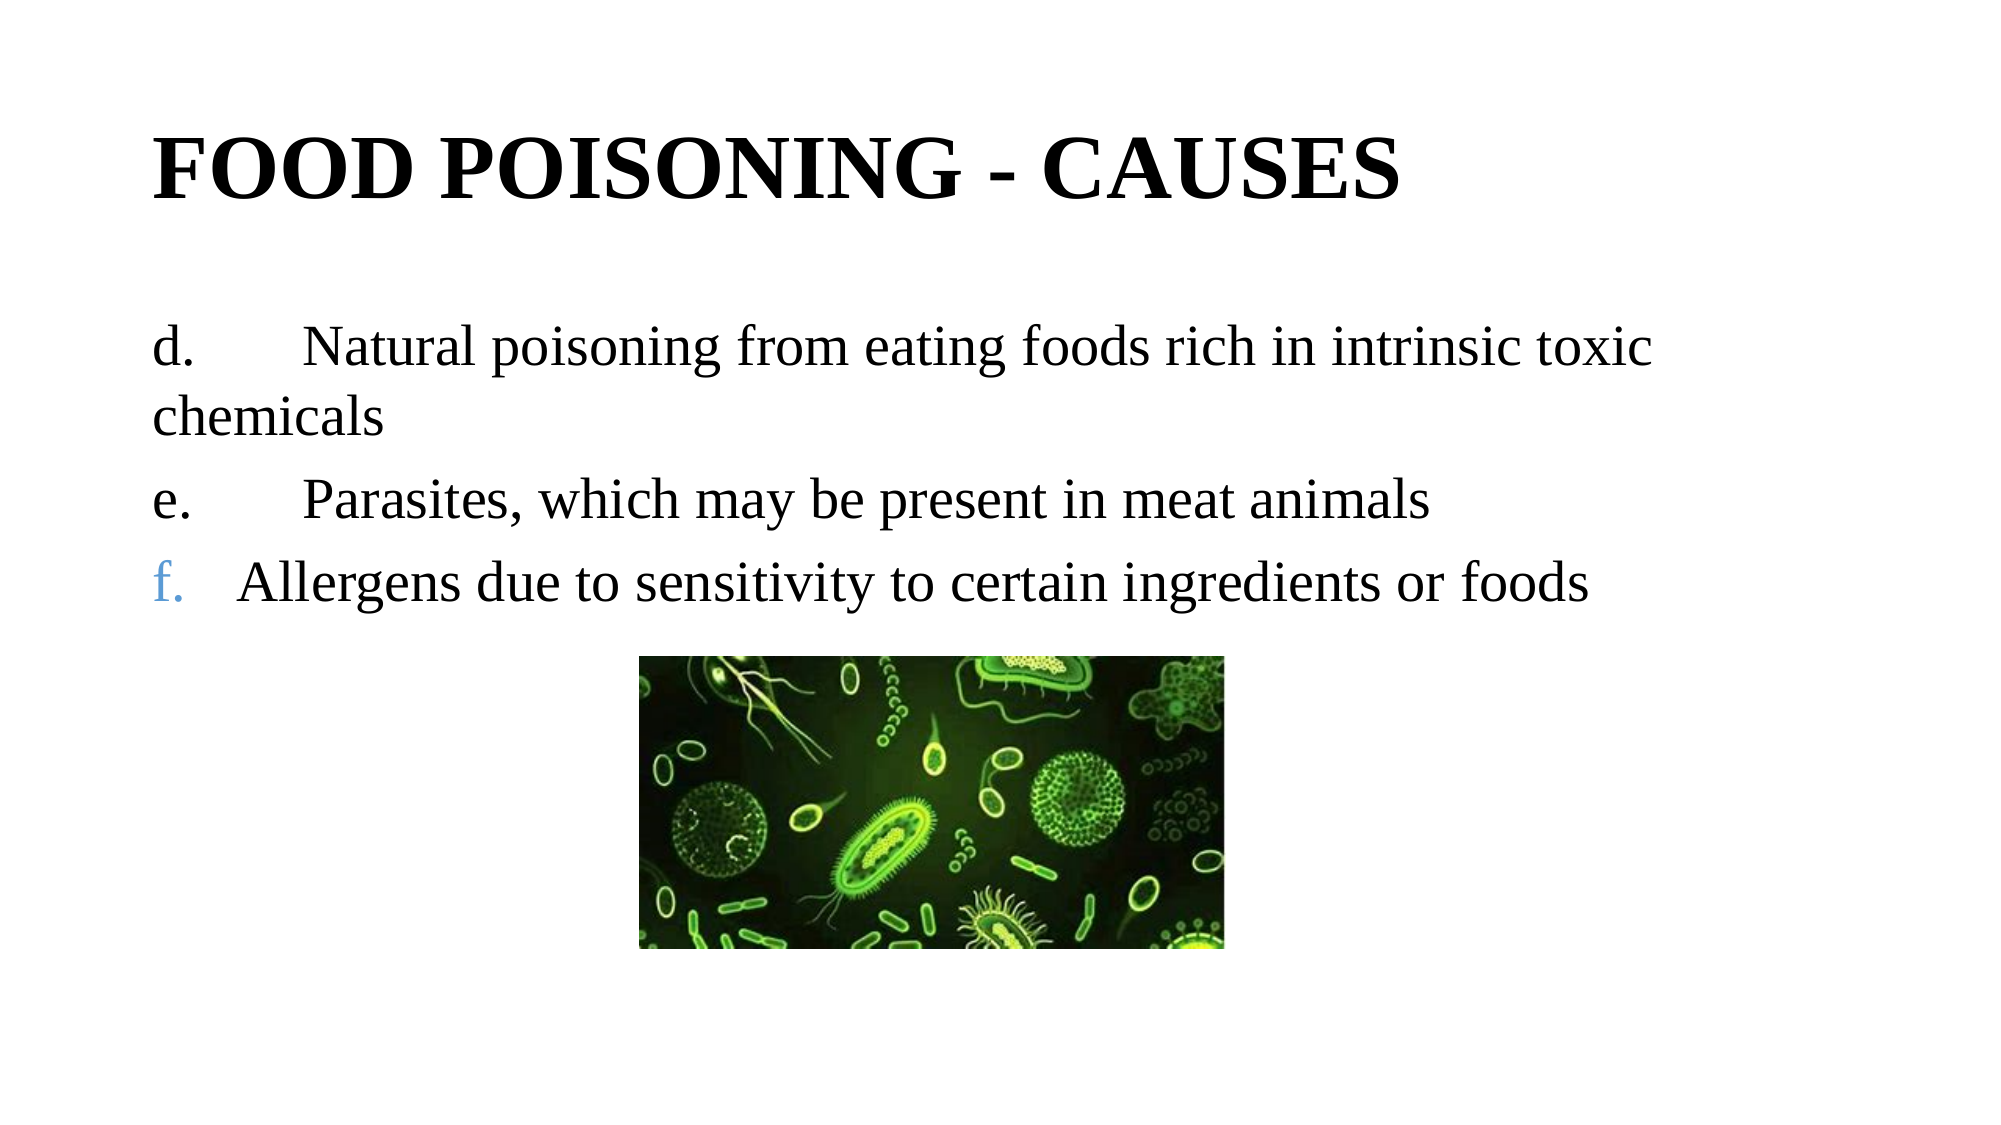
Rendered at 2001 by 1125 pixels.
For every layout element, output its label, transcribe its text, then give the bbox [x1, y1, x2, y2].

list d. Natural poisoning from eating foods rich in intrinsic toxic chemicals e. Parasites, which may be present in meat animals Allergens due to sensitivity to certain ingredients or foods [137, 299, 1863, 1014]
picture [639, 656, 1226, 949]
title FOOD POISONING - CAUSES [137, 59, 1863, 278]
